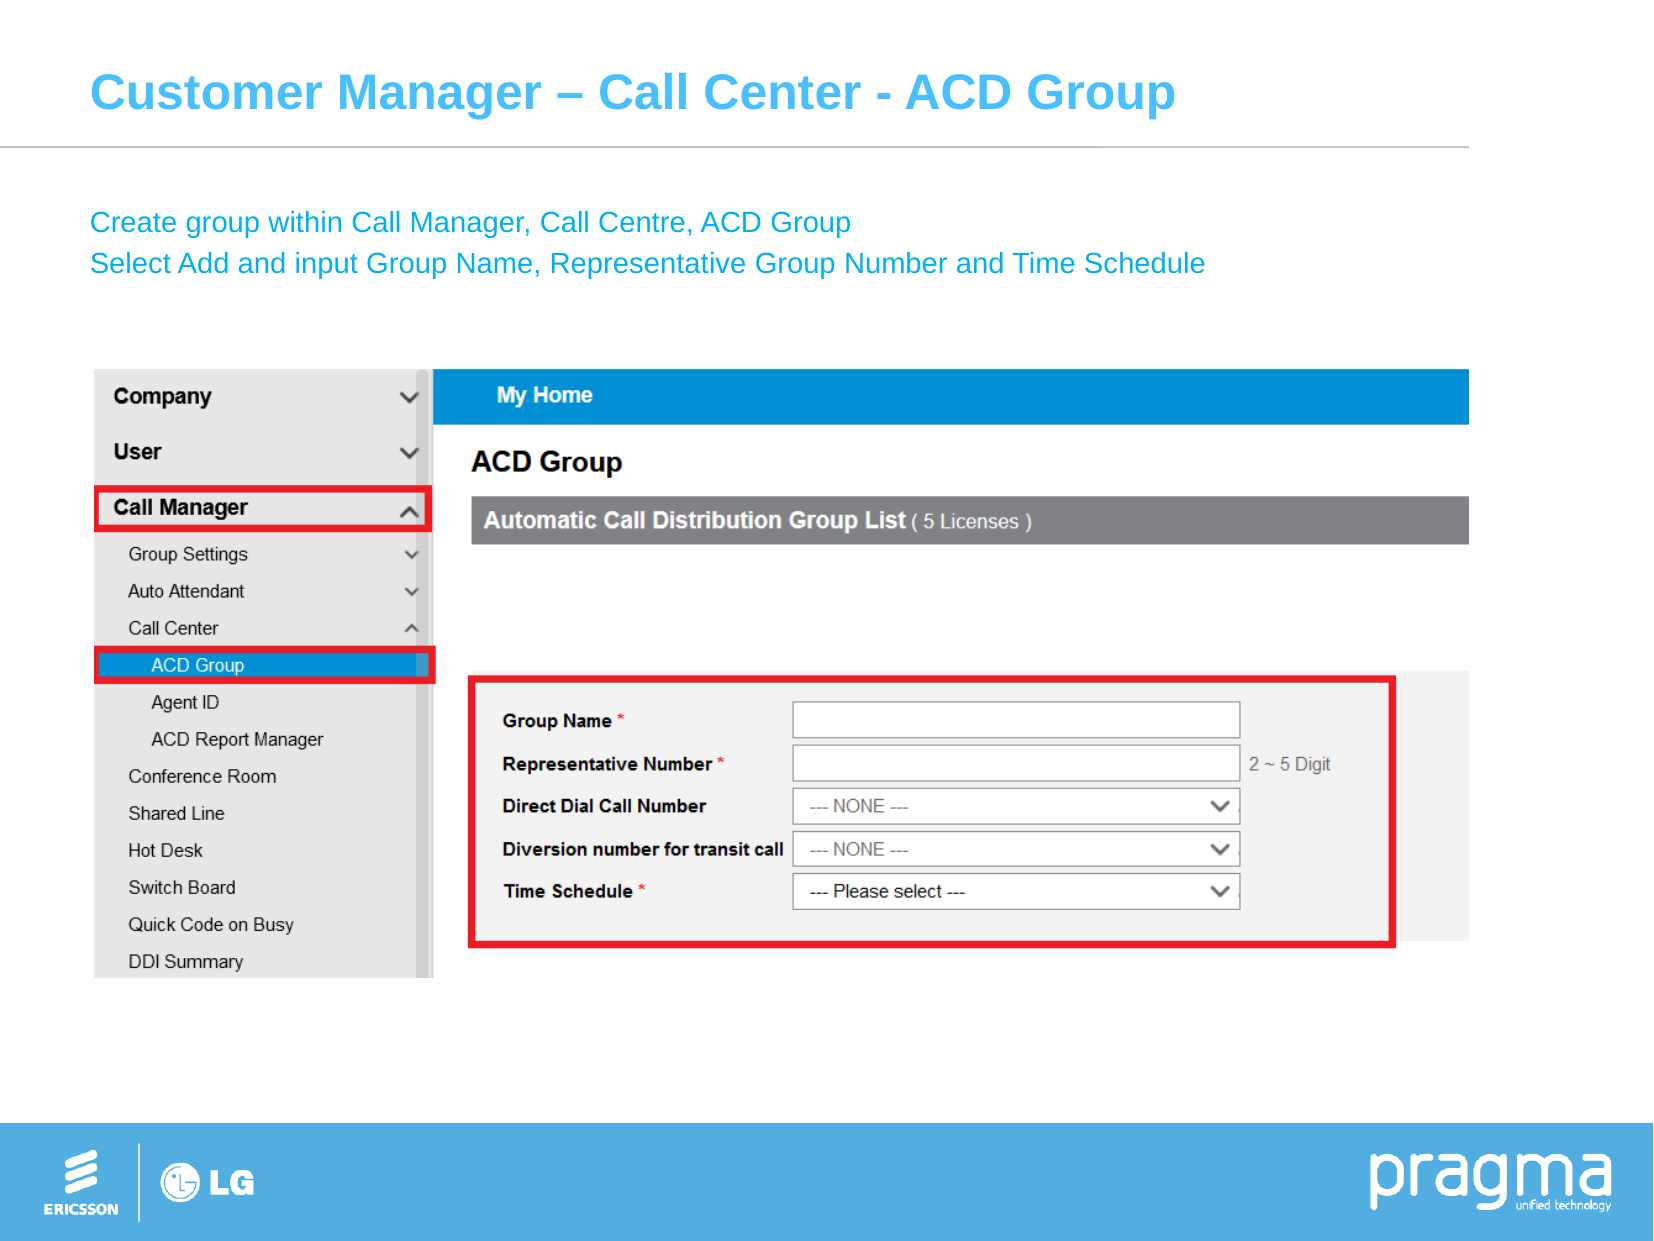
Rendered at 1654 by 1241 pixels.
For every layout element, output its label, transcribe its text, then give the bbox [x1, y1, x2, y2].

list Create group within Call Manager, Call Centre, ACD Group Select Add and input Group Name, Representative Group Number and Time Schedule [75, 196, 1374, 369]
picture [0, 3, 1654, 1241]
title Customer Manager – Call Center - ACD Group [75, 52, 1563, 145]
